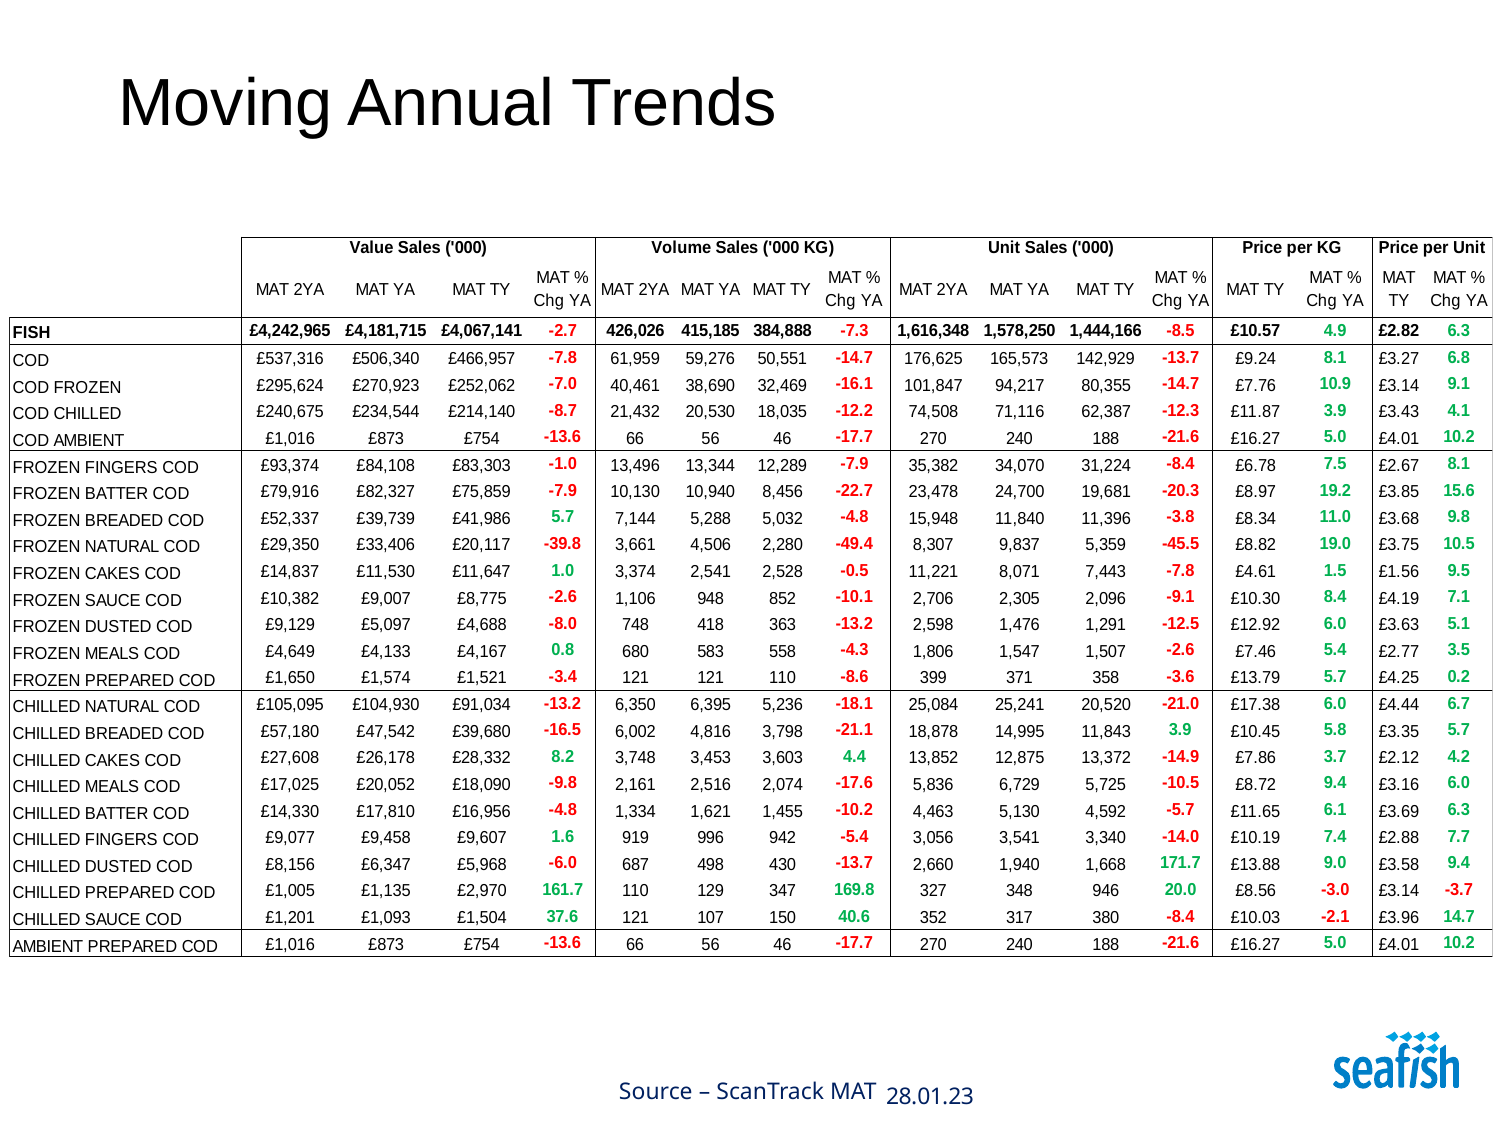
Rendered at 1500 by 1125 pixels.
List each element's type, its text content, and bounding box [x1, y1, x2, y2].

title Moving Annual Trends [103, 59, 1397, 236]
picture [9, 236, 1493, 975]
picture [799, 1076, 1059, 1107]
text_box Source – ScanTrack MAT [0, 1069, 1498, 1112]
